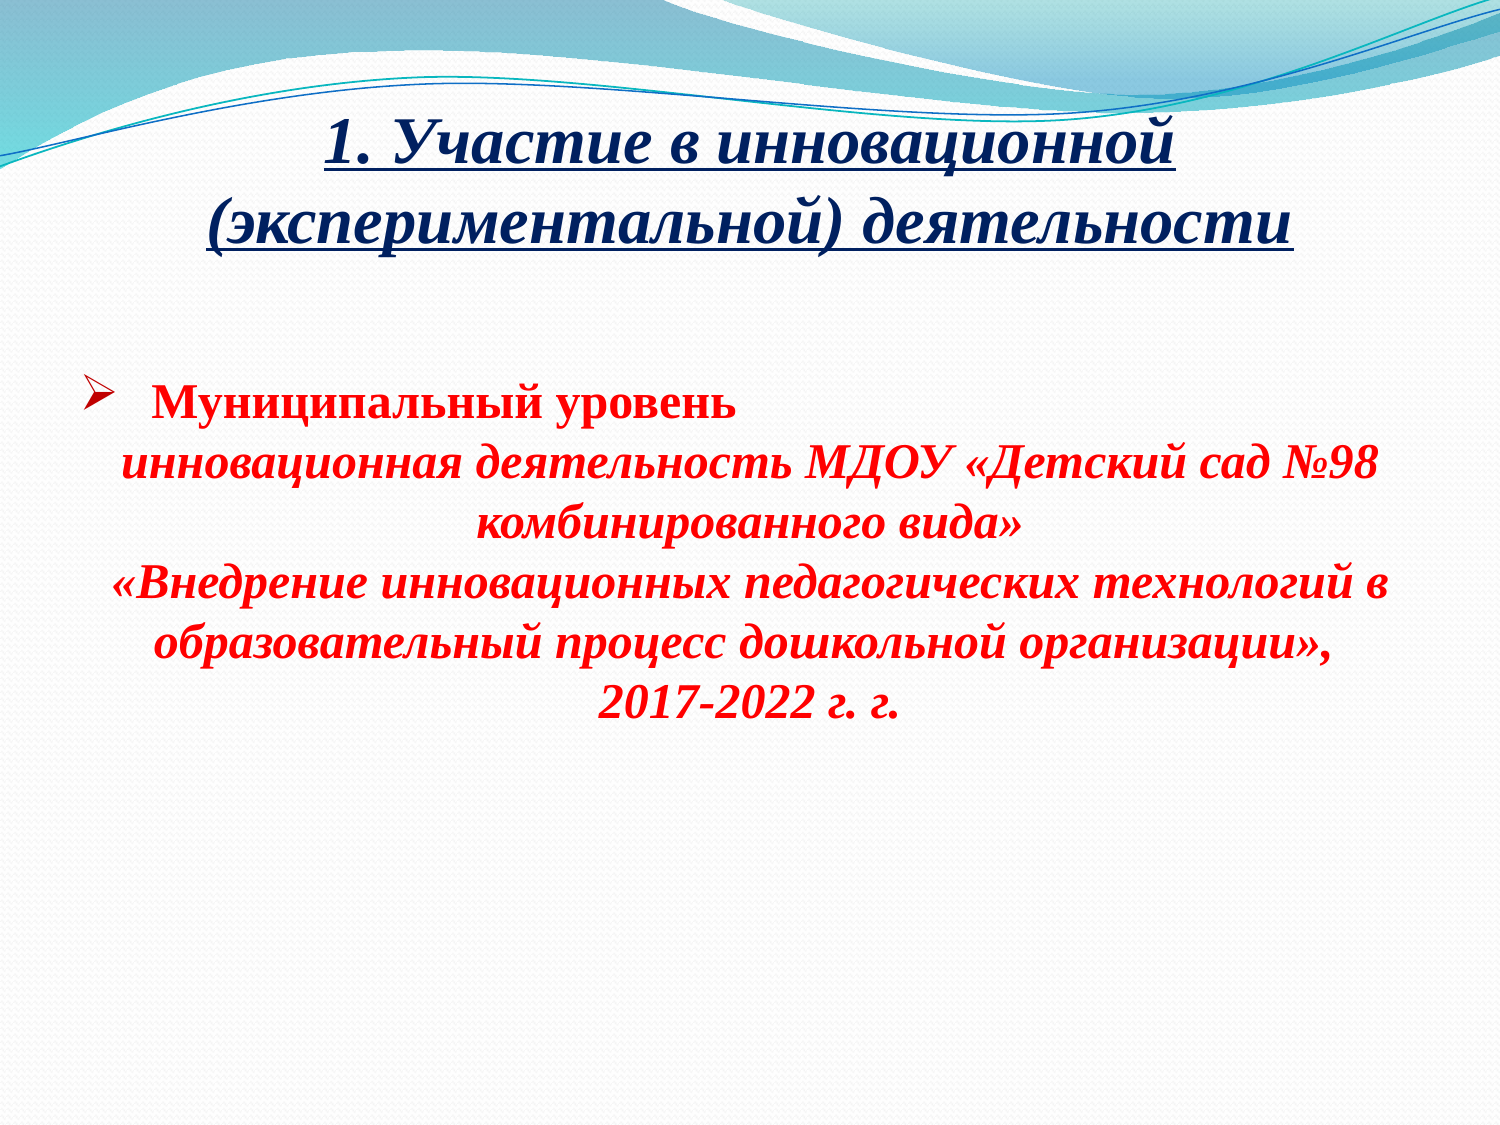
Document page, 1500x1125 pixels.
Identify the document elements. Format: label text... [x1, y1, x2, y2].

text_box 1. Участие в инновационной (экспериментальной) деятельности [100, 89, 1400, 265]
text_box Муниципальный уровень инновационная деятельность МДОУ «Детский сад №98 комбинированного вида» «Внедрение инновационных педагогических технологий в образовательный процесс дошкольной организации», 2017-2022 г. г. [64, 361, 1436, 797]
